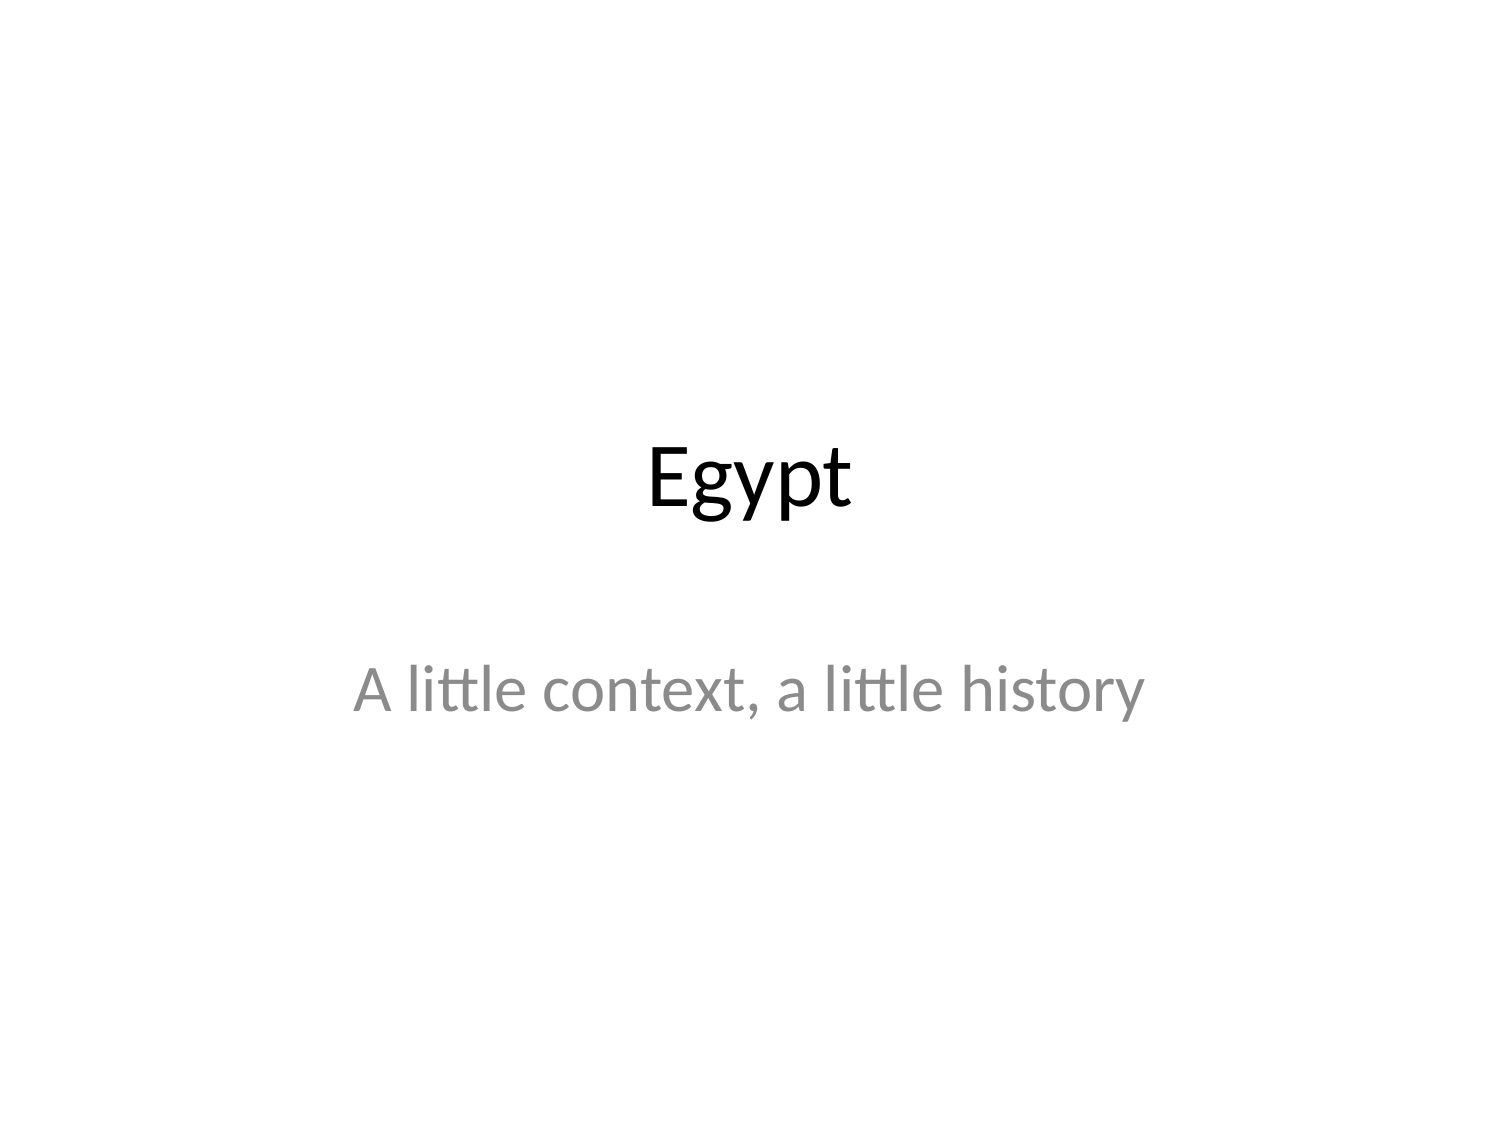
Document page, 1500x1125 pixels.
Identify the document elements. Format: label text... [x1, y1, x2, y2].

title Egypt [112, 349, 1388, 591]
subtitle A little context, a little history [225, 637, 1275, 925]
